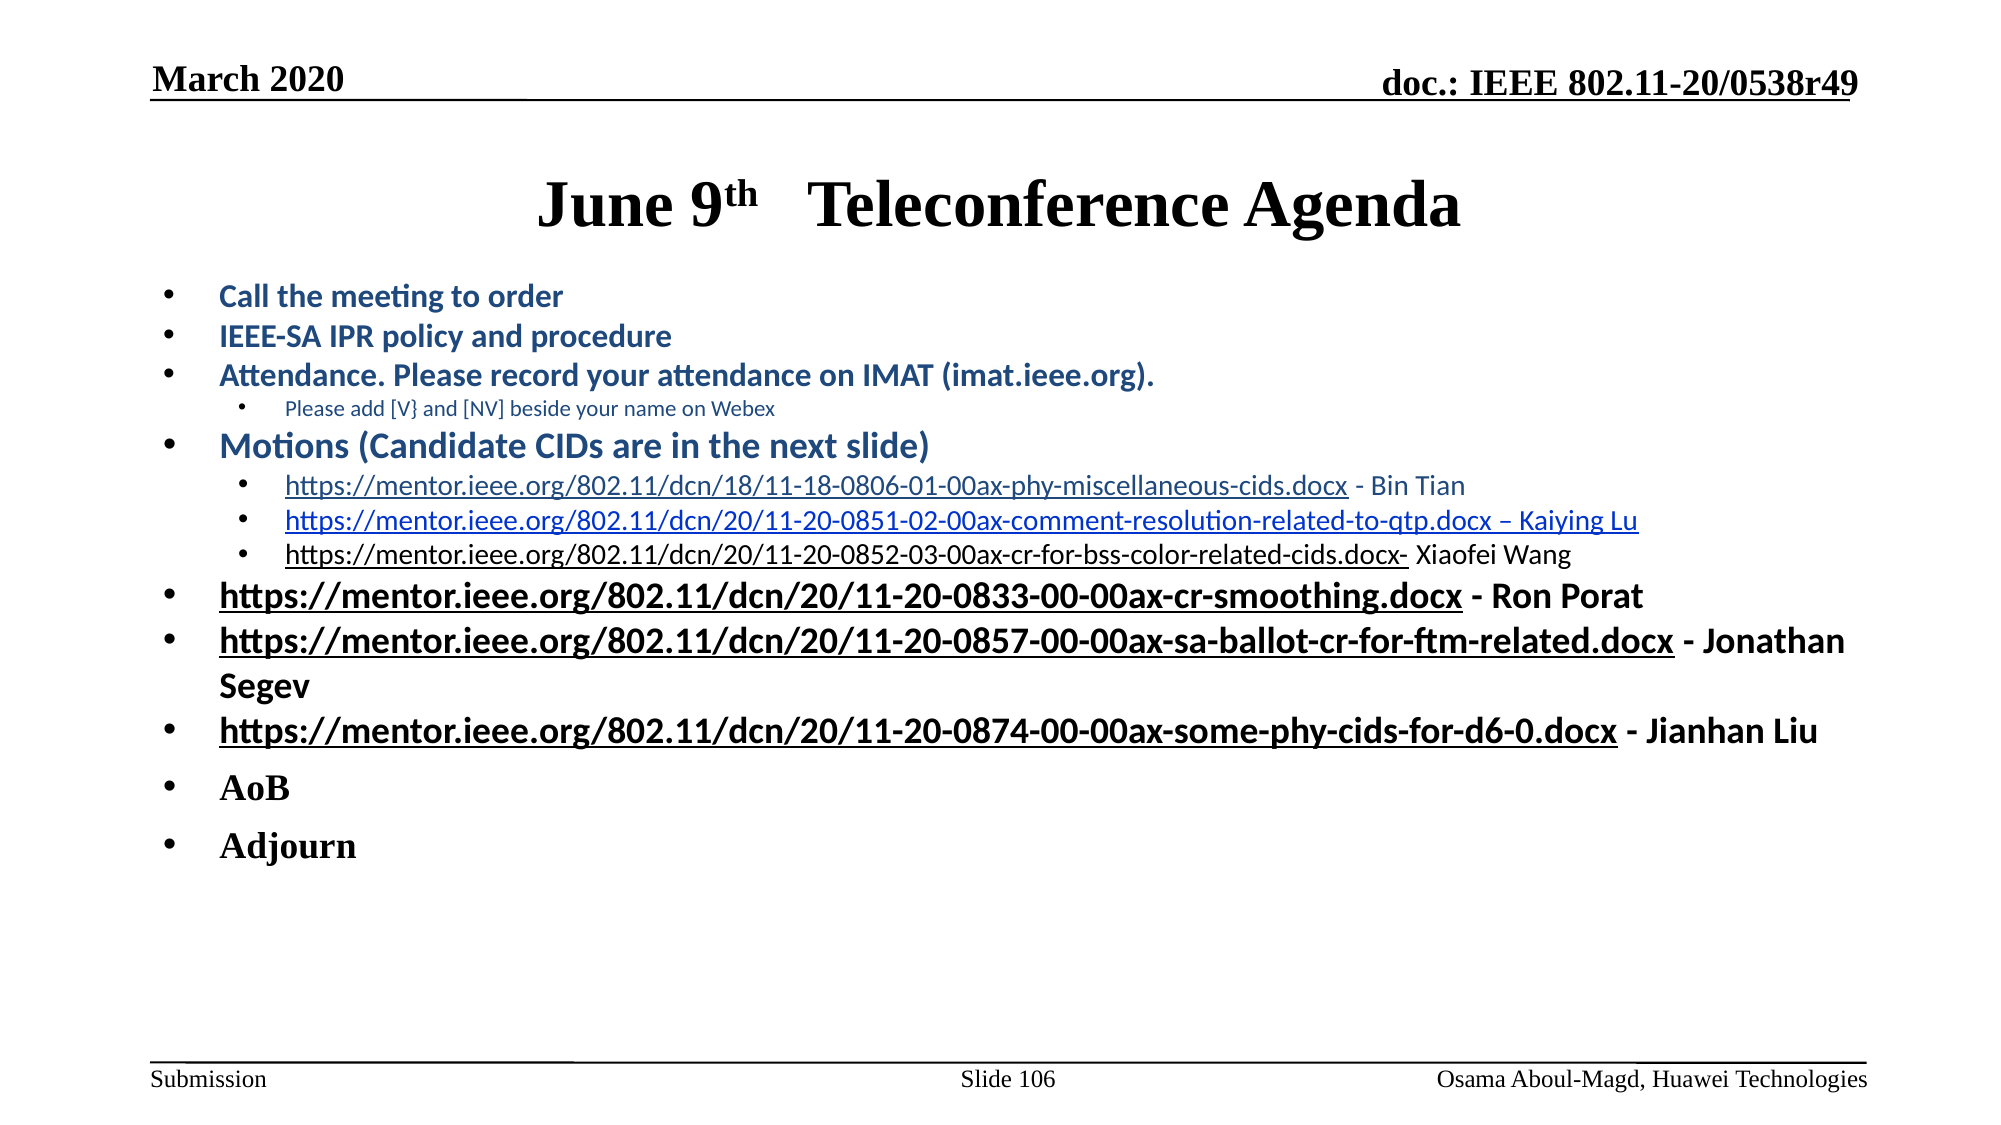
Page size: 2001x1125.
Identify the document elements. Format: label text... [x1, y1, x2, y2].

slide_number Slide 106 [950, 1061, 1067, 1123]
list Call the meeting to order IEEE-SA IPR policy and procedure Attendance. Please record your attendance on IMAT (imat.ieee.org). Please add [V} and [NV] beside your name on Webex Motions (Candidate CIDs are in the next slide) https://mentor.ieee.org/802.11/dcn/18/11-18-0806-01-00ax-phy-miscellaneous-cids.docx - Bin Tian https://mentor.ieee.org/802.11/dcn/20/11-20-0851-02-00ax-comment-resolution-related-to-qtp.docx – Kaiying Lu https://mentor.ieee.org/802.11/dcn/20/11-20-0852-03-00ax-cr-for-bss-color-related-cids.docx- Xiaofei Wang https://mentor.ieee.org/802.11/dcn/20/11-20-0833-00-00ax-cr-smoothing.docx - Ron Porat https://mentor.ieee.org/802.11/dcn/20/11-20-0857-00-00ax-sa-ballot-cr-for-ftm-related.docx - Jonathan Segev https://mentor.ieee.org/802.11/dcn/20/11-20-0874-00-00ax-some-phy-cids-for-d6-0.docx - Jianhan Liu AoB Adjourn [147, 265, 1900, 1017]
footer Osama Aboul-Magd, Huawei Technologies [1171, 1061, 1869, 1093]
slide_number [152, 54, 563, 100]
title June 9th Teleconference Agenda [149, 112, 1850, 265]
